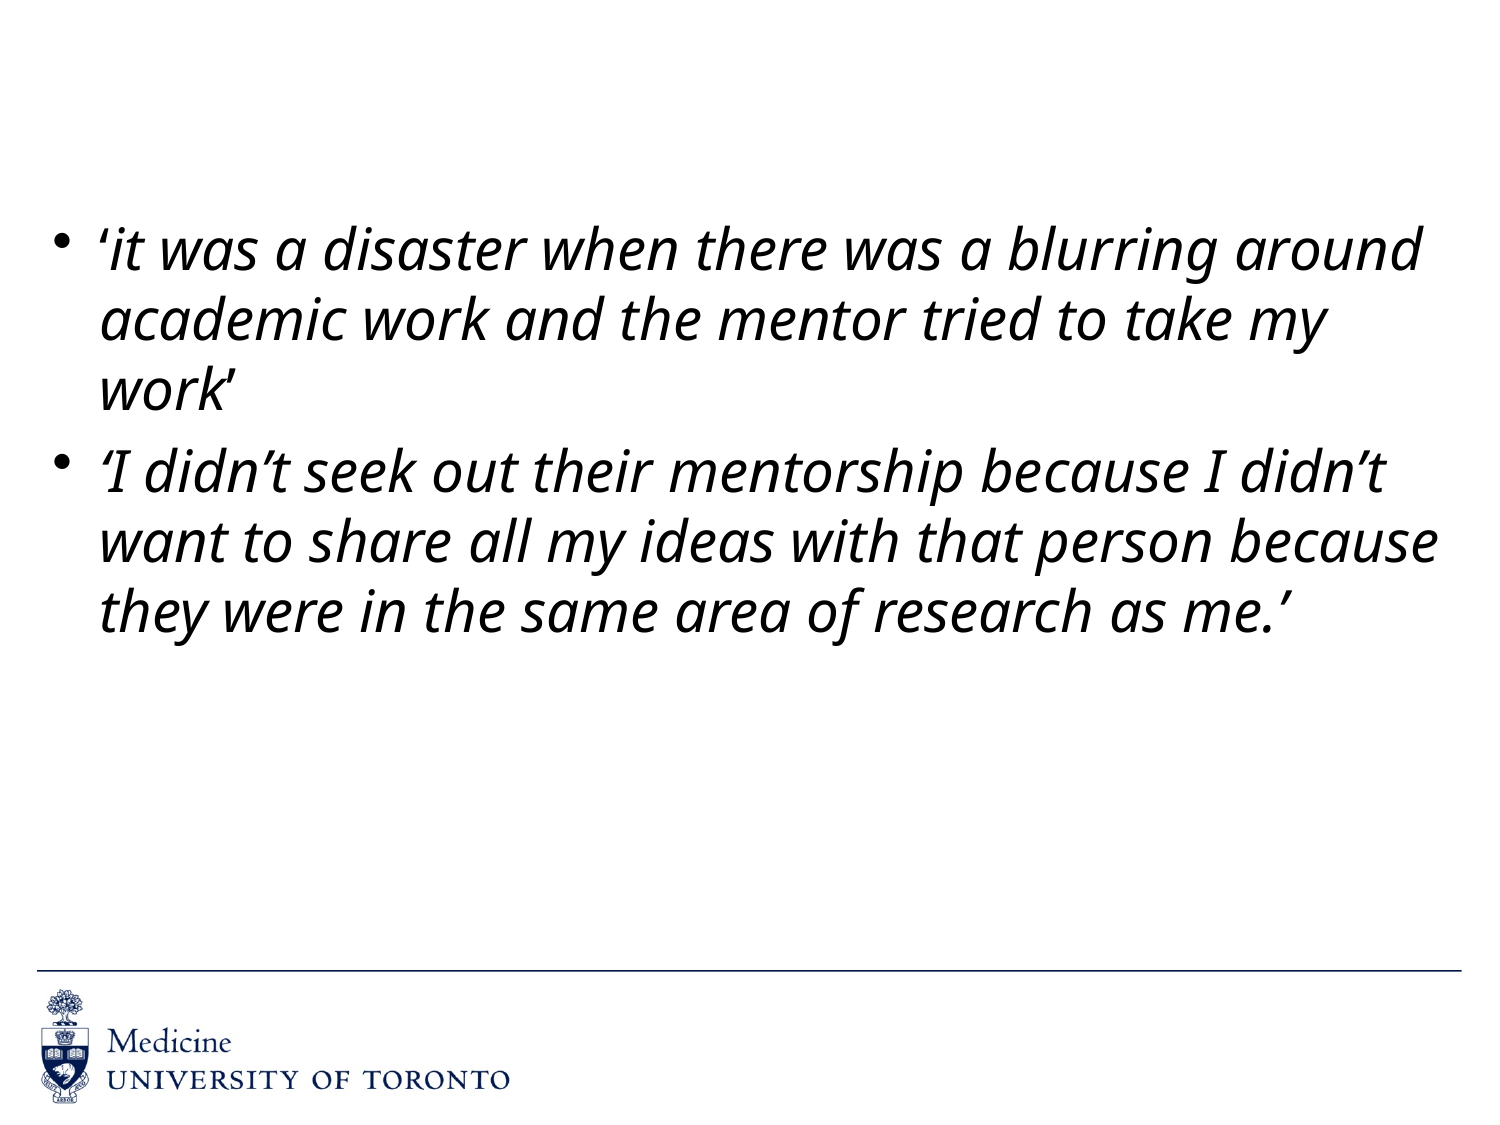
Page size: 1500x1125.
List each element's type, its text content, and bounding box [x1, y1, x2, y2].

picture [40, 988, 510, 1104]
list ‘it was a disaster when there was a blurring around academic work and the mentor tried to take my work’ ‘I didn’t seek out their mentorship because I didn’t want to share all my ideas with that person because they were in the same area of research as me.’ [37, 212, 1462, 938]
